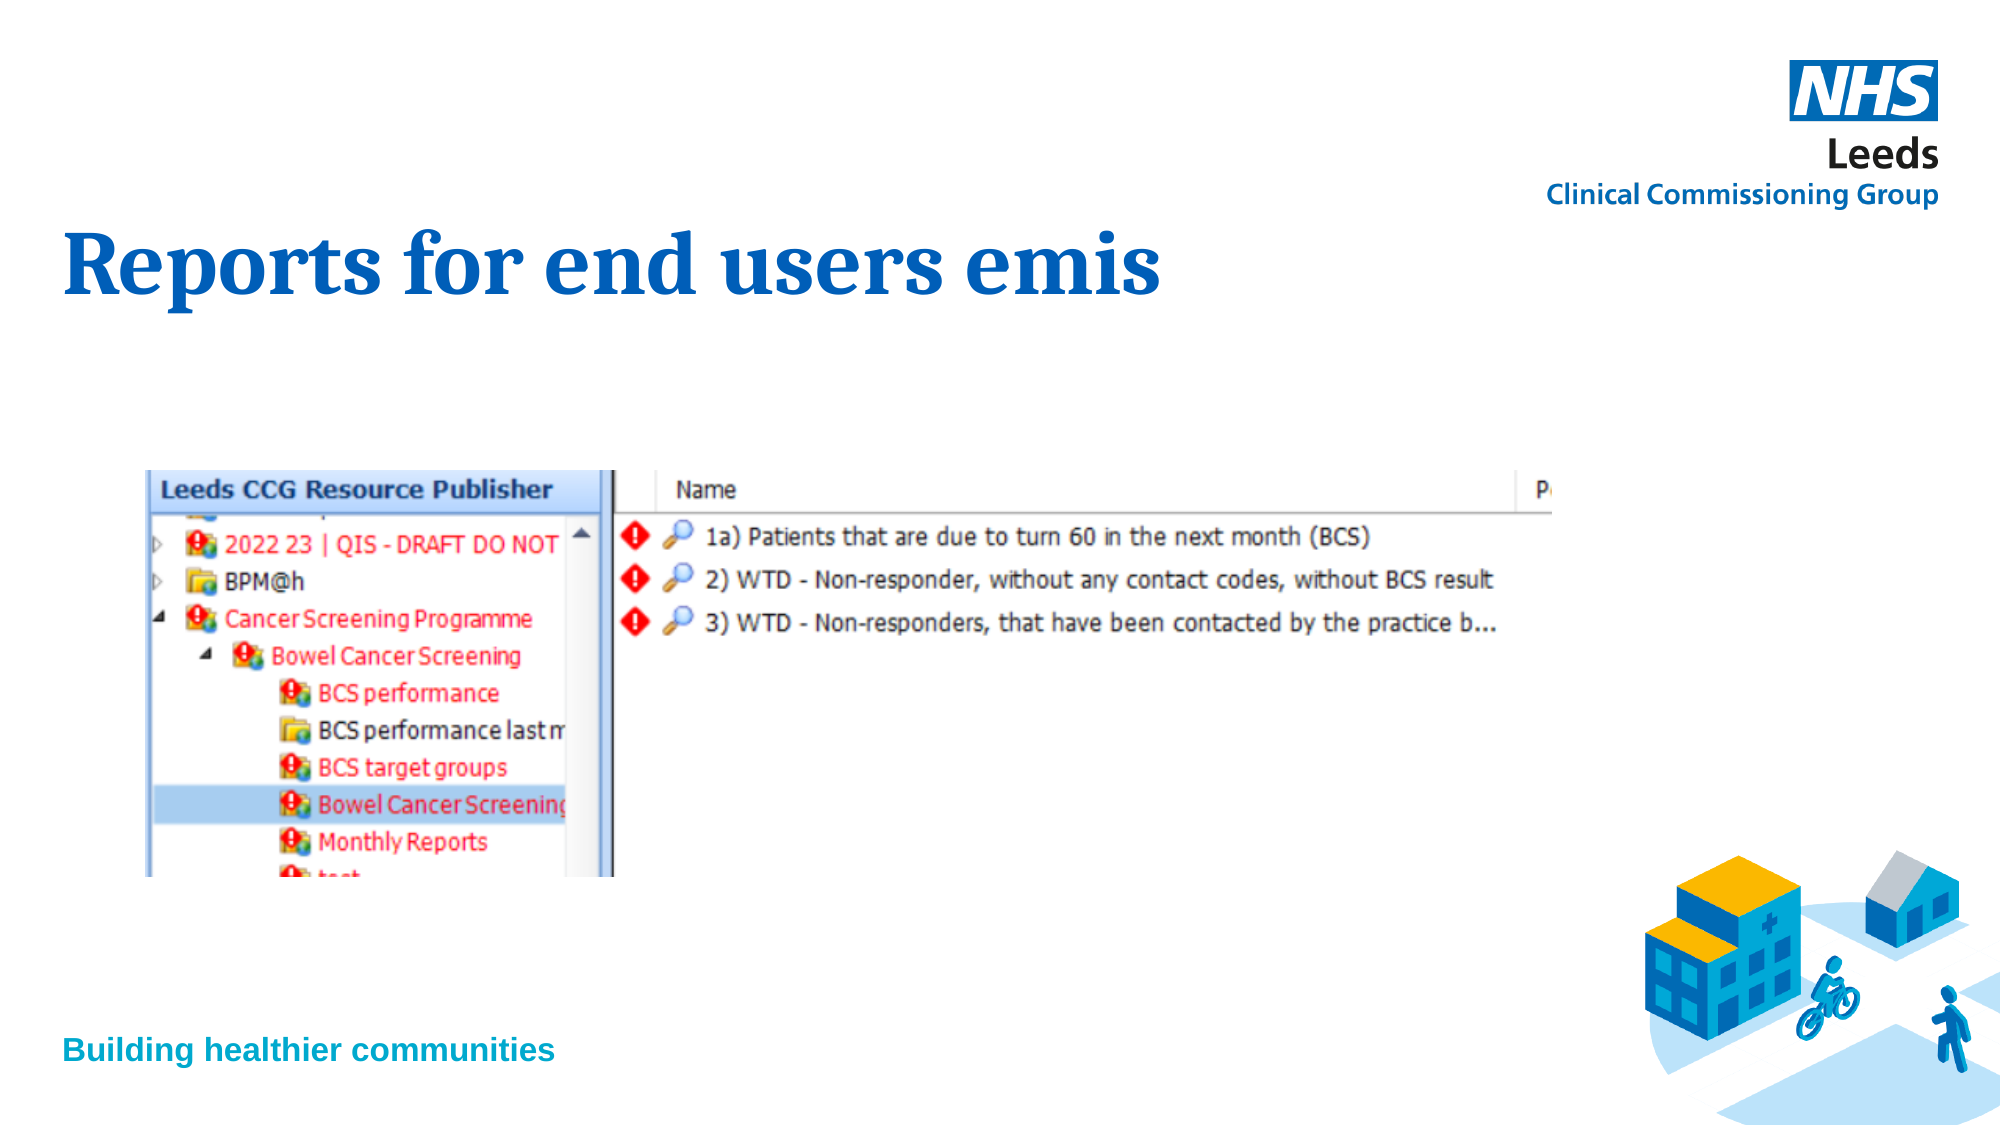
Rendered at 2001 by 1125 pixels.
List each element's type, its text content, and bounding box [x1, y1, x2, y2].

title Reports for end users emis [62, 219, 1402, 299]
picture [1634, 842, 2000, 1125]
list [145, 470, 1552, 877]
